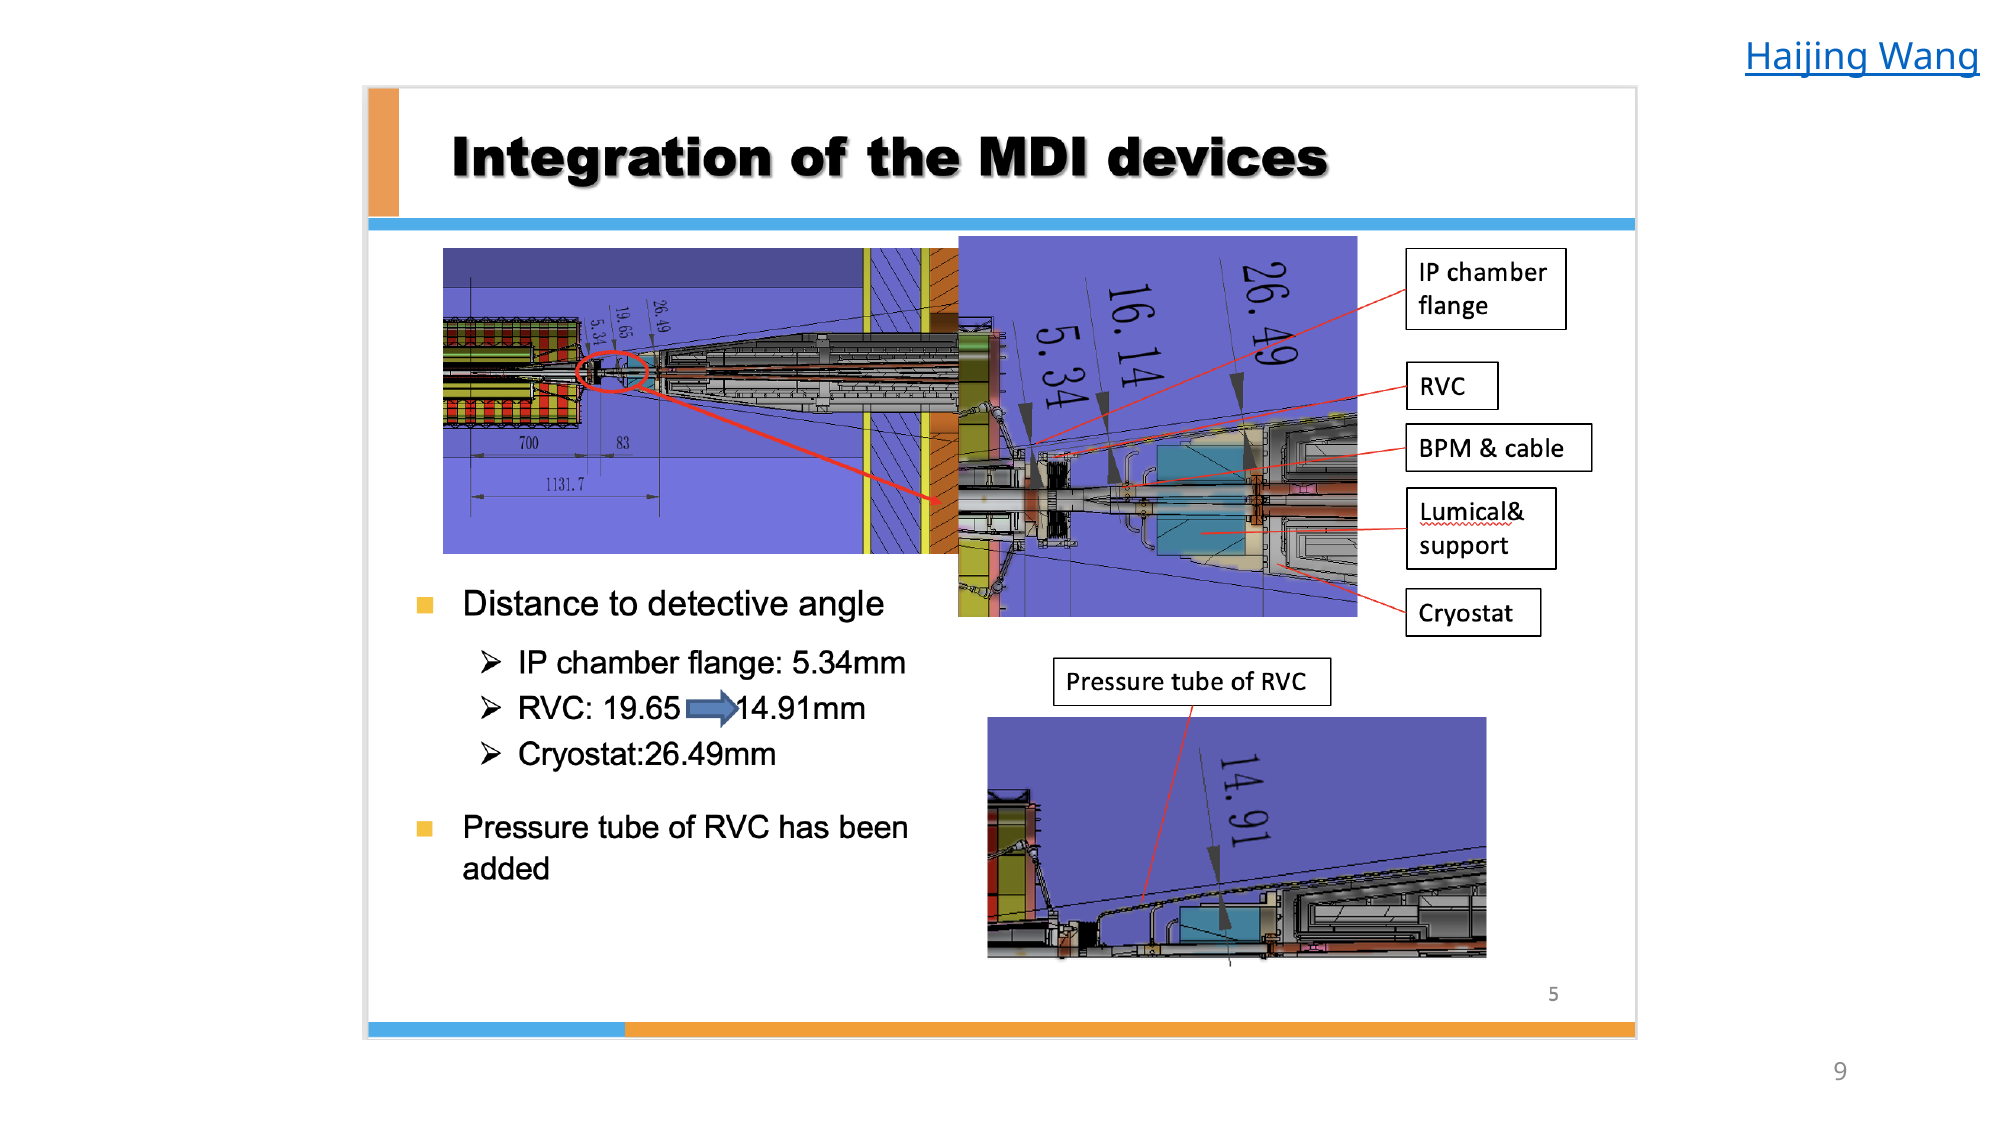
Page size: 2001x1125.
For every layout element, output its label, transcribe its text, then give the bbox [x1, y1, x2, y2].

picture [362, 85, 1638, 1040]
text_box Haijing Wang [1729, 24, 1995, 91]
slide_number 9 [1412, 1042, 1863, 1103]
